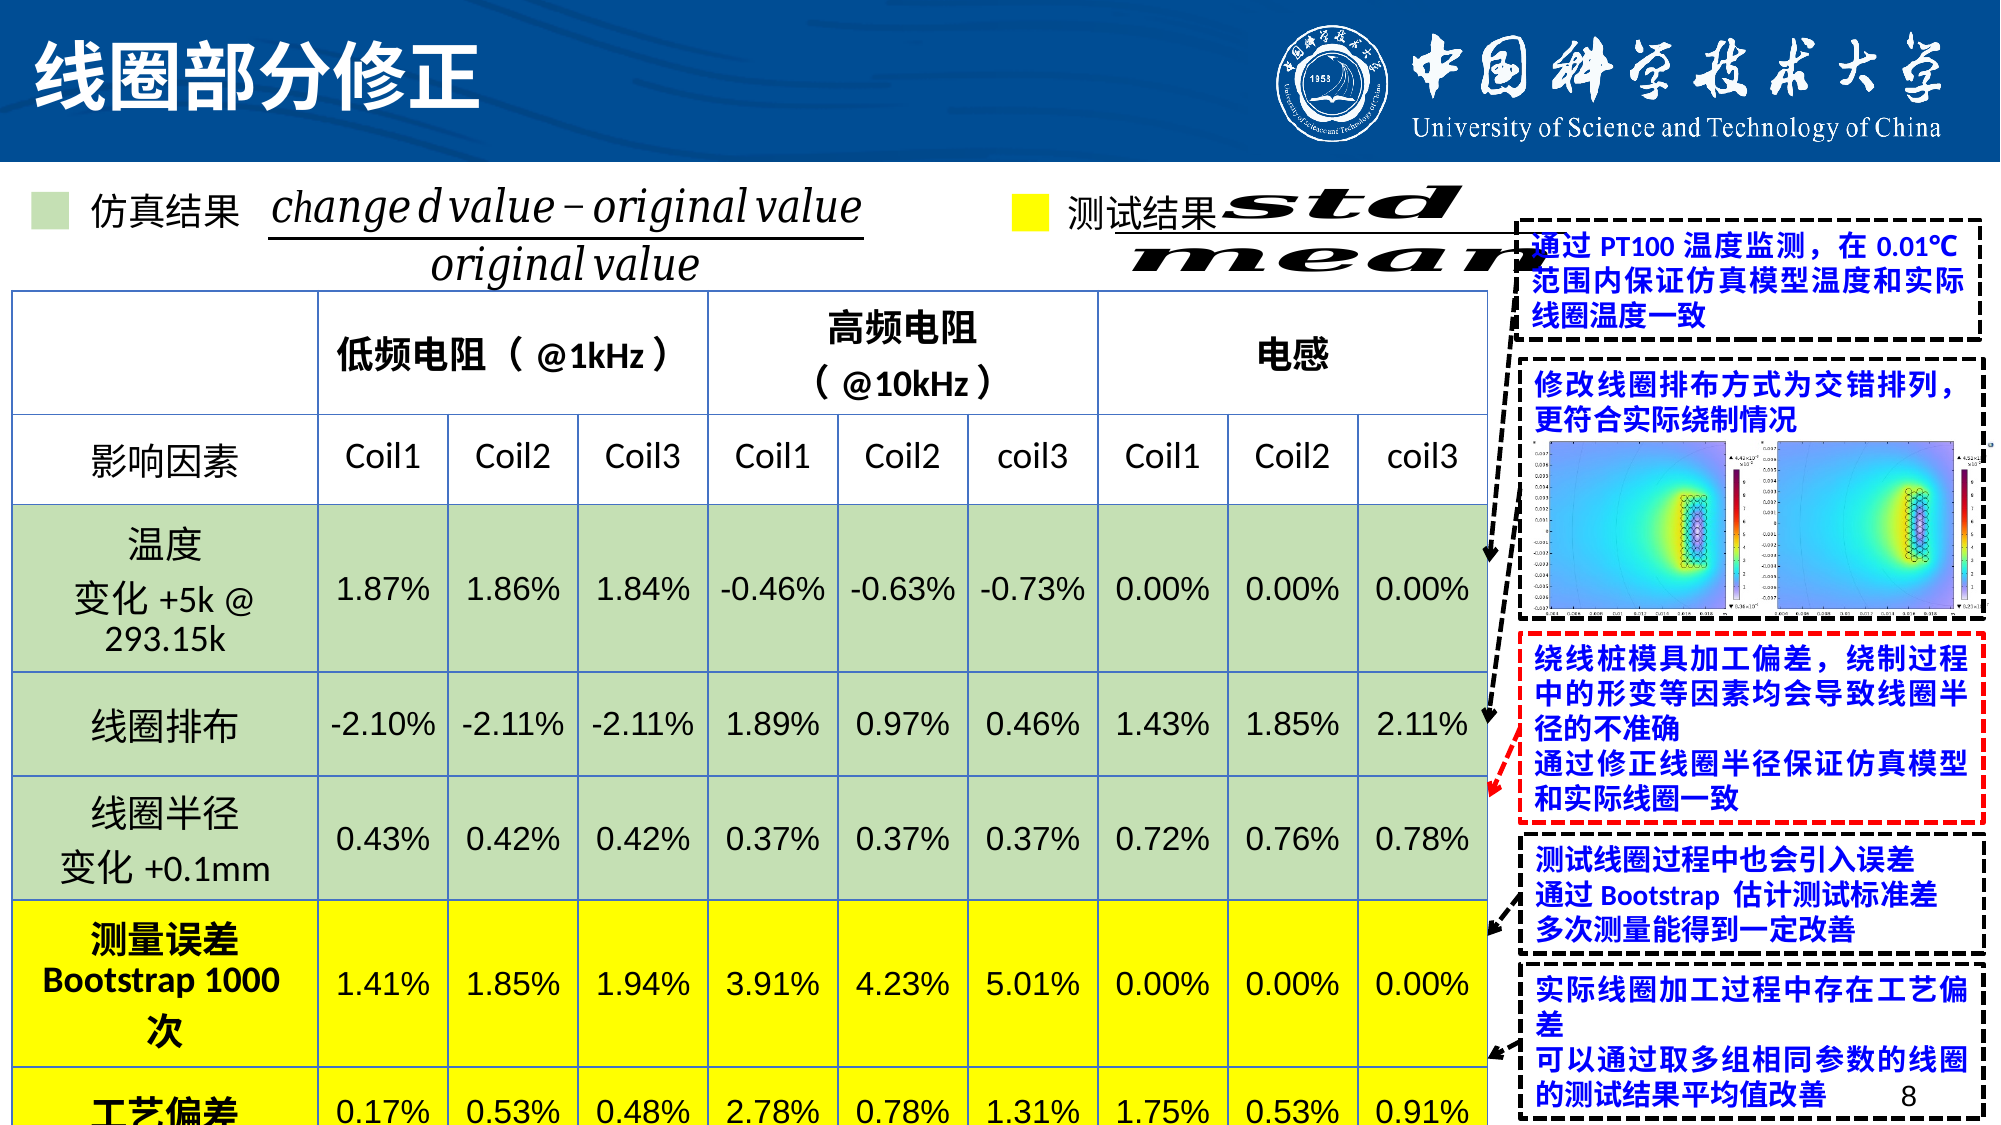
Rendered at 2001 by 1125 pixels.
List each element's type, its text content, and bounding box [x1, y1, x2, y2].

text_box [1487, 1042, 1521, 1059]
table_cell 0.42% [449, 777, 577, 899]
table_cell 1.75% [1099, 1068, 1227, 1125]
table_cell 0.53% [1229, 1068, 1357, 1125]
table_cell 0.37% [839, 777, 967, 899]
table_cell coil3 [1359, 415, 1487, 504]
table_cell 测量误差 Bootstrap 1000次 [13, 901, 317, 1066]
table_cell 1.86% [449, 505, 577, 671]
table_cell Coil2 [1229, 415, 1357, 504]
table_cell 1.84% [579, 505, 707, 671]
table_cell -0.63% [839, 505, 967, 671]
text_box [1489, 280, 1517, 490]
table_cell 1.89% [709, 673, 837, 775]
table_cell 0.48% [579, 1068, 707, 1125]
table_cell 0.78% [1359, 777, 1487, 899]
slide_number 8 [1488, 1065, 1932, 1125]
table_cell 0.72% [1099, 777, 1227, 899]
table_cell 1.85% [449, 901, 577, 1066]
table_cell -2.10% [319, 673, 447, 775]
table_header 电感 [1099, 292, 1487, 414]
title 线圈部分修正 [17, 22, 1303, 139]
table_cell 0.91% [1359, 1068, 1487, 1125]
table_cell 影响因素 [13, 415, 317, 504]
table_cell 1.43% [1099, 673, 1227, 775]
table_cell 0.37% [969, 777, 1097, 899]
table_cell 线圈排布 [13, 673, 317, 775]
text_box 绕线桩模具加工偏差，绕制过程中的形变等因素均会导致线圈半径的不准确 通过修正线圈半径保证仿真模型和实际线圈一致 [1519, 633, 1984, 823]
table_cell 0.43% [319, 777, 447, 899]
table_cell 温度 变化+5k @ 293.15k [13, 505, 317, 671]
table_cell 1.41% [319, 901, 447, 1066]
table_cell 3.91% [709, 901, 837, 1066]
table_cell 0.00% [1359, 901, 1487, 1066]
table_cell 0.78% [839, 1068, 967, 1125]
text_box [1487, 894, 1521, 936]
table_cell -2.11% [579, 673, 707, 775]
table_cell 0.00% [1229, 505, 1357, 671]
table_cell -2.11% [449, 673, 577, 775]
table_cell Coil1 [709, 415, 837, 504]
table_cell Coil2 [449, 415, 577, 504]
text_box 测试线圈过程中也会引入误差 通过Bootstrap 估计测试标准差 多次测量能得到一定改善 [1520, 834, 1984, 954]
text_box [1011, 193, 1050, 232]
table_cell 1.87% [319, 505, 447, 671]
table_cell 工艺偏差 [13, 1068, 317, 1125]
text_box 仿真结果 [76, 180, 256, 240]
table_header [13, 292, 317, 414]
table_cell 1.85% [1229, 673, 1357, 775]
text_box [30, 191, 70, 230]
table_cell 2.78% [709, 1068, 837, 1125]
table_cell 1.94% [579, 901, 707, 1066]
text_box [1487, 490, 1520, 704]
text_box 测试结果 [1053, 182, 1233, 243]
table_cell 0.00% [1099, 901, 1227, 1066]
table_cell Coil2 [839, 415, 967, 504]
table_cell Coil3 [579, 415, 707, 504]
table_cell 0.46% [969, 673, 1097, 775]
table_cell 0.76% [1229, 777, 1357, 899]
table_cell Coil1 [319, 415, 447, 504]
table_cell 0.00% [1359, 505, 1487, 671]
picture [1531, 439, 1996, 617]
table_cell 0.37% [709, 777, 837, 899]
table_cell 0.42% [579, 777, 707, 899]
table_cell 4.23% [839, 901, 967, 1066]
table_cell -0.46% [709, 505, 837, 671]
table_header 高频电阻（@10kHz） [709, 292, 1097, 414]
text_box 实际线圈加工过程中存在工艺偏差 可以通过取多组相同参数的线圈的测试结果平均值改善 [1520, 964, 1984, 1119]
table_cell 0.00% [1099, 505, 1227, 671]
table_cell 0.00% [1229, 901, 1357, 1066]
picture [0, 0, 2000, 162]
table_cell 线圈半径 变化+0.1mm [13, 777, 317, 899]
table_cell coil3 [969, 415, 1097, 504]
table_cell Coil1 [1099, 415, 1227, 504]
table_header 低频电阻（@1kHz） [319, 292, 707, 414]
table_cell 5.01% [969, 901, 1097, 1066]
table_cell -0.73% [969, 505, 1097, 671]
table_cell 2.11% [1359, 673, 1487, 775]
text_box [1489, 729, 1520, 798]
table_cell 1.31% [969, 1068, 1097, 1125]
table_cell 0.53% [449, 1068, 577, 1125]
table_cell 0.97% [839, 673, 967, 775]
text_box 通过PT100温度监测，在0.01℃范围内保证仿真模型温度和实际线圈温度一致 [1516, 219, 1980, 340]
table_cell 0.17% [319, 1068, 447, 1125]
text_box 修改线圈排布方式为交错排列，更符合实际绕制情况 [1520, 358, 1984, 619]
